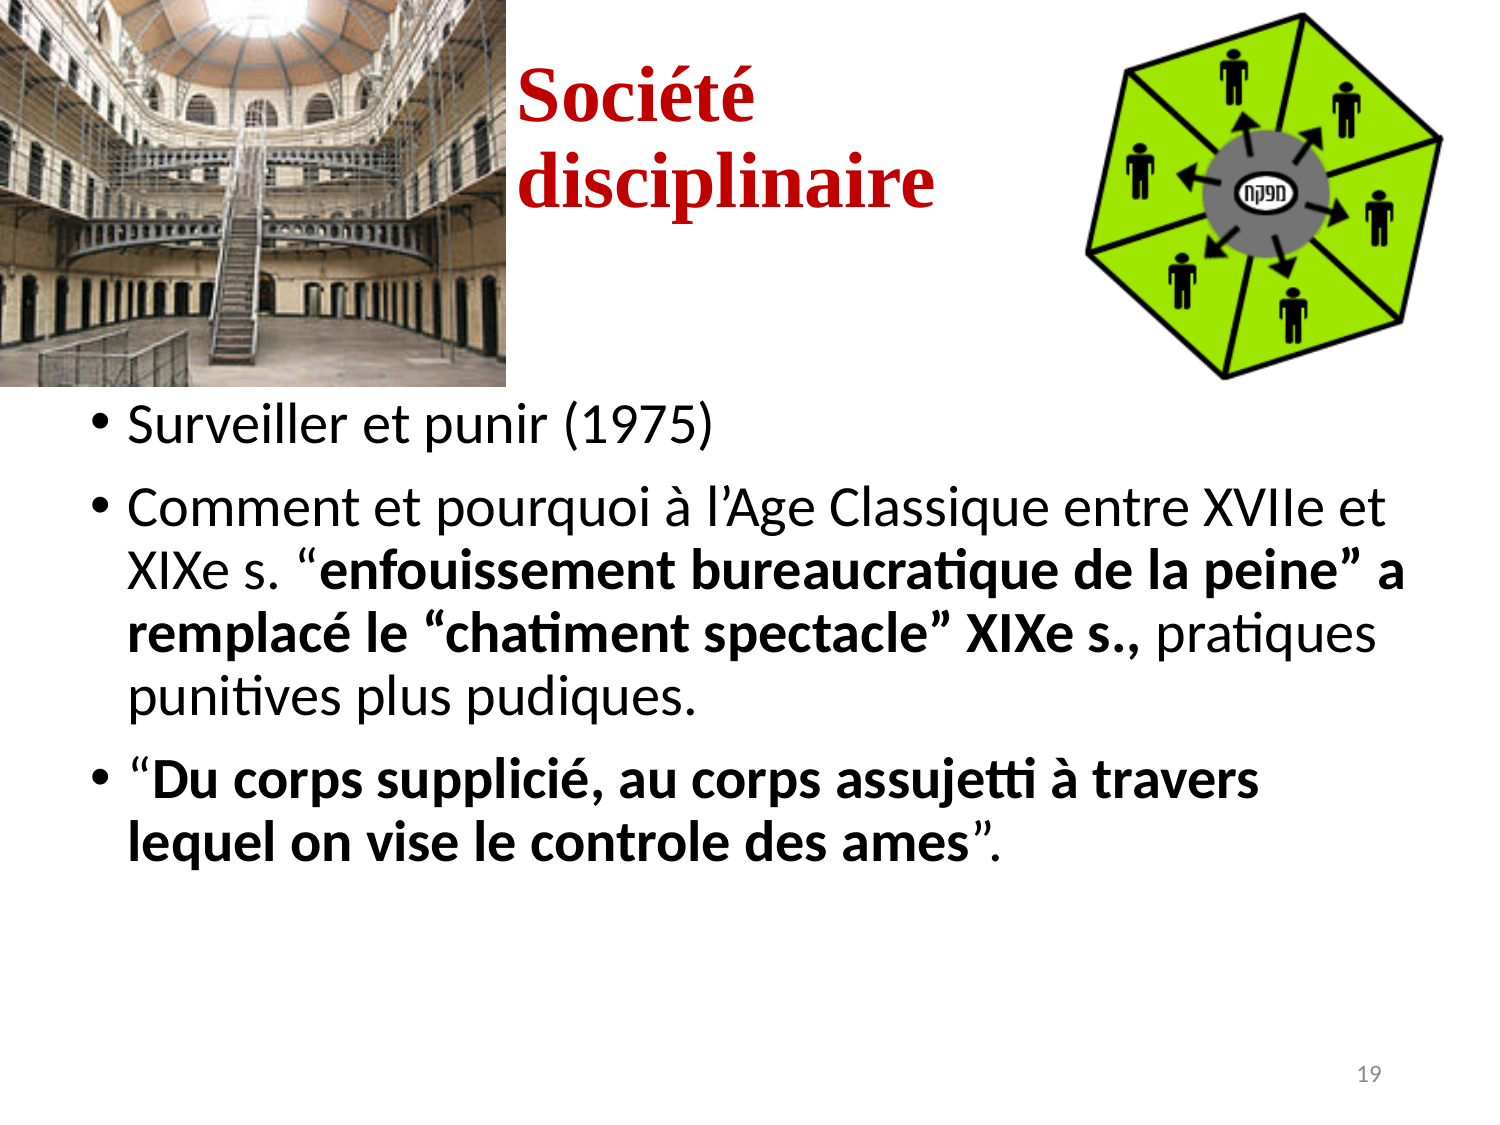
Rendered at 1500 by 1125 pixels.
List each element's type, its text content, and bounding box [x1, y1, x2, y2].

picture [0, 0, 506, 387]
slide_number 19 [1059, 1042, 1397, 1103]
list Surveiller et punir (1975) Comment et pourquoi à l’Age Classique entre XVIIe et XIXe s. “enfouissement bureaucratique de la peine” a remplacé le “chatiment spectacle” XIXe s., pratiques punitives plus pudiques. “Du corps supplicié, au corps assujetti à travers lequel on vise le controle des ames”. [75, 385, 1425, 1005]
title Société disciplinaire [506, 45, 1028, 233]
picture [1028, 0, 1500, 388]
